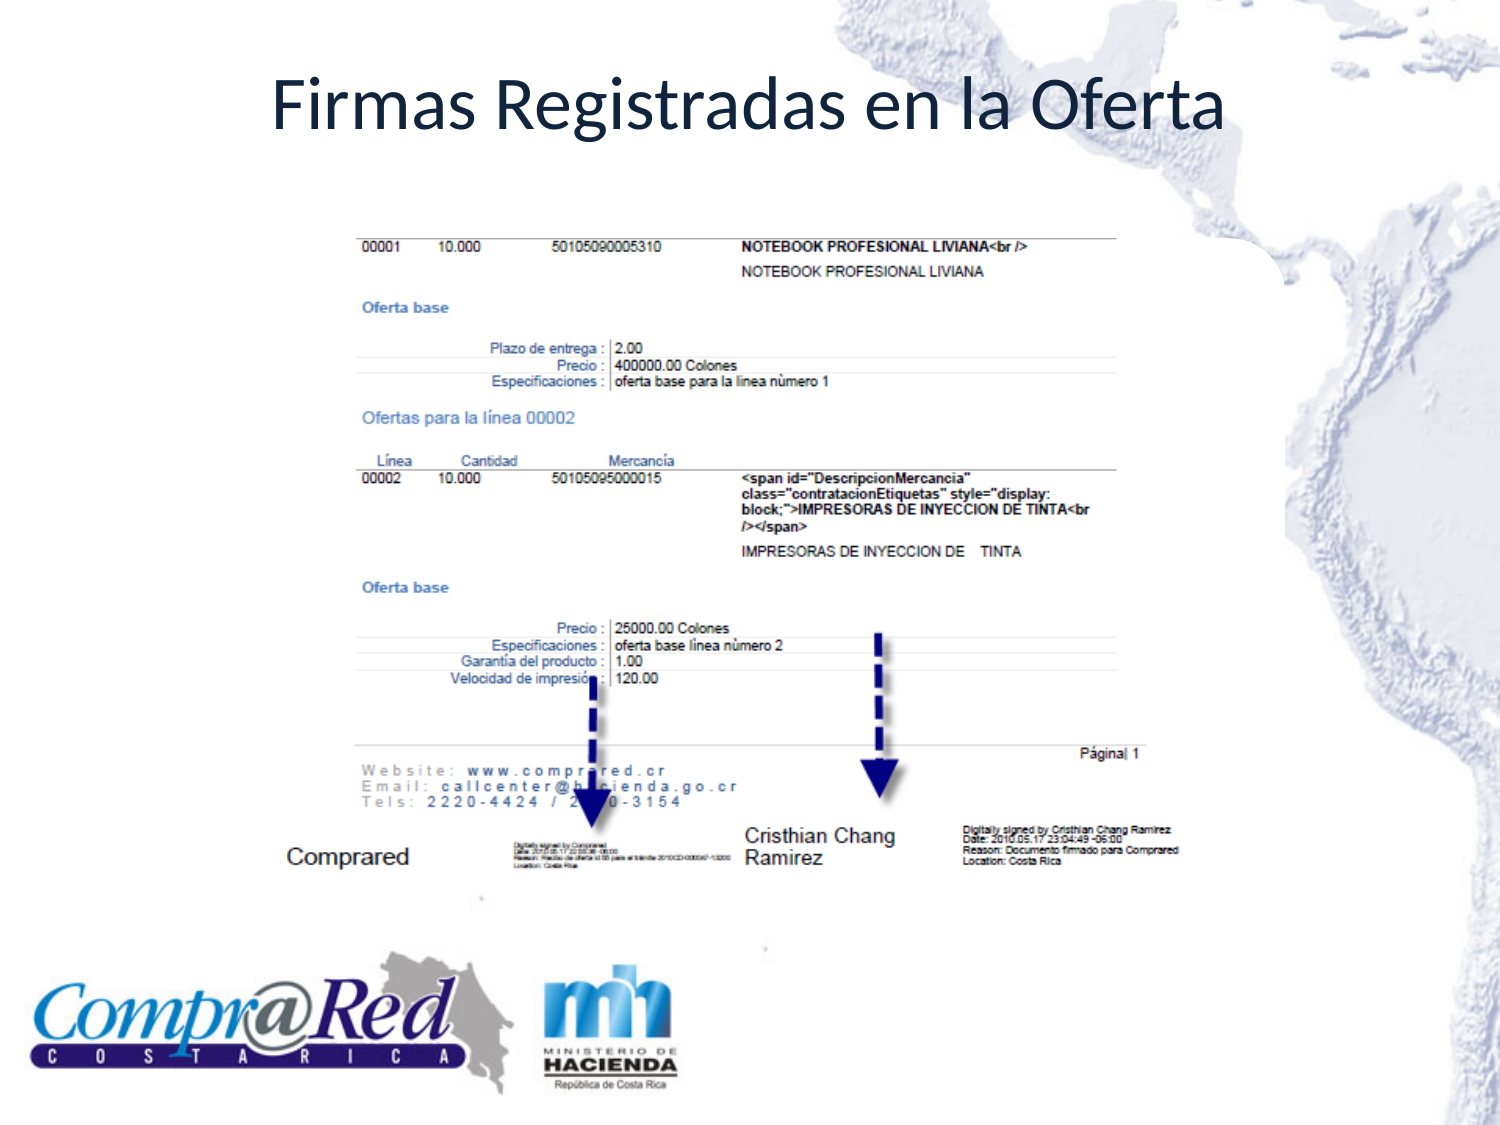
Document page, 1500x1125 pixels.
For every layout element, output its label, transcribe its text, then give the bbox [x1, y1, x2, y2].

title Firmas Registradas en la Oferta [75, 45, 1425, 153]
picture [0, 0, 1500, 1125]
